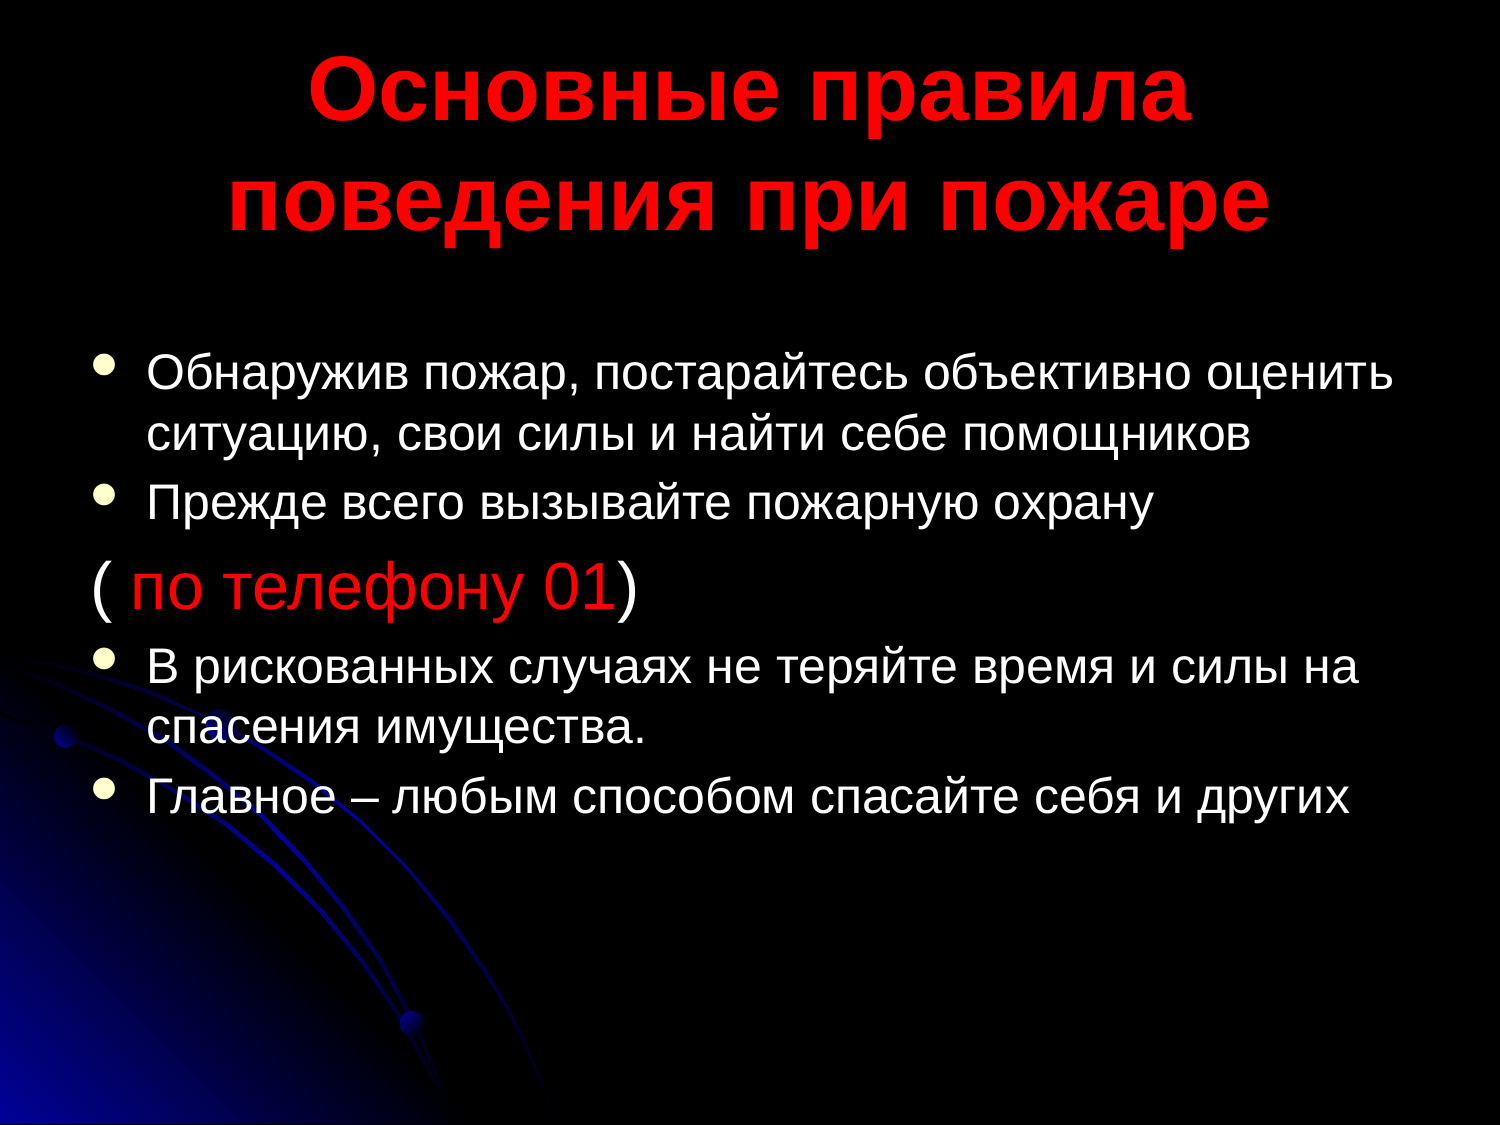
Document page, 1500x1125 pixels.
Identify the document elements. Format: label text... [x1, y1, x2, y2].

title Основные правила поведения при пожаре [74, 45, 1426, 233]
list Обнаружив пожар, постарайтесь объективно оценить ситуацию, свои силы и найти себе помощников Прежде всего вызывайте пожарную охрану ( по телефону 01) В рискованных случаях не теряйте время и силы на спасения имущества. Главное – любым способом спасайте себя и других [74, 262, 1426, 1006]
